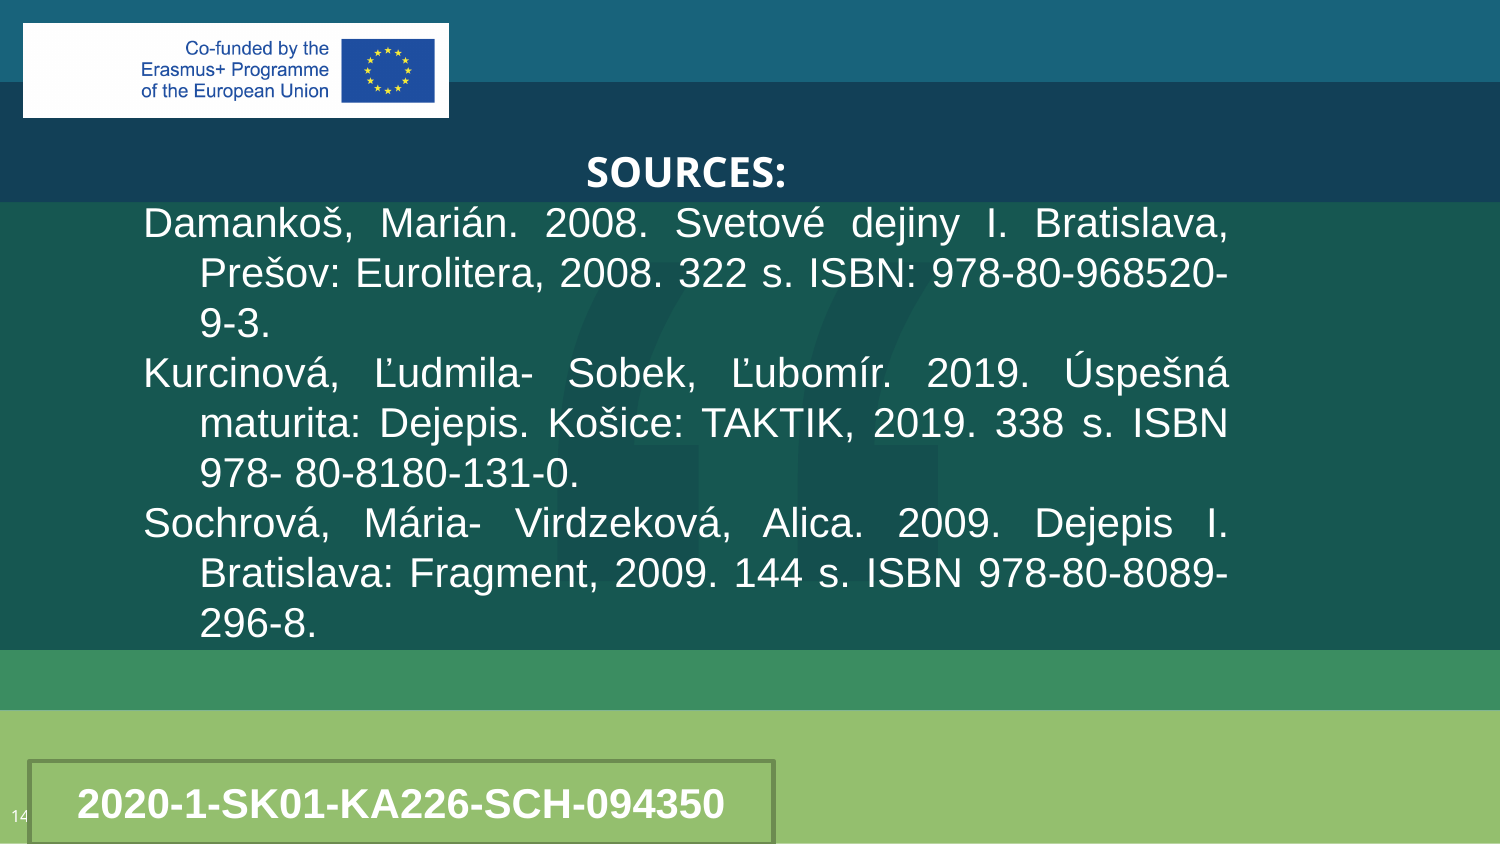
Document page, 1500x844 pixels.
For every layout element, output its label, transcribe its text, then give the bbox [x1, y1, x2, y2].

list SOURCES: Damankoš, Marián. 2008. Svetové dejiny I. Bratislava, Prešov: Eurolitera, 2008. 322 s. ISBN: 978-80-968520-9-3. Kurcinová, Ľudmila- Sobek, Ľubomír. 2019. Úspešná maturita: Dejepis. Košice: TAKTIK, 2019. 338 s. ISBN 978- 80-8180-131-0. Sochrová, Mária- Virdzeková, Alica. 2009. Dejepis I. Bratislava: Fragment, 2009. 144 s. ISBN 978-80-8089-296-8. [53, 377, 1245, 477]
slide_number ‹#› [0, 790, 29, 844]
picture [23, 23, 450, 118]
text_box 2020-1-SK01-KA226-SCH-094350 [29, 760, 774, 844]
